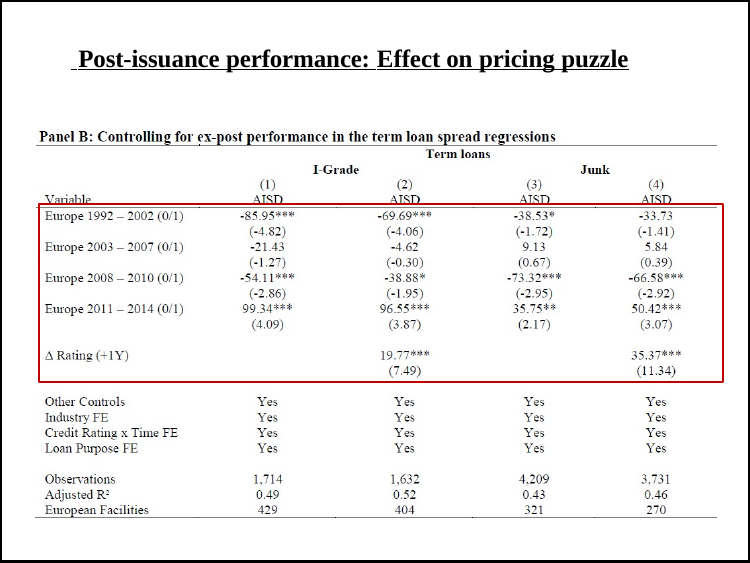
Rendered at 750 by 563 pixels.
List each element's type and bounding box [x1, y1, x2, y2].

text_box [0, 0, 750, 563]
